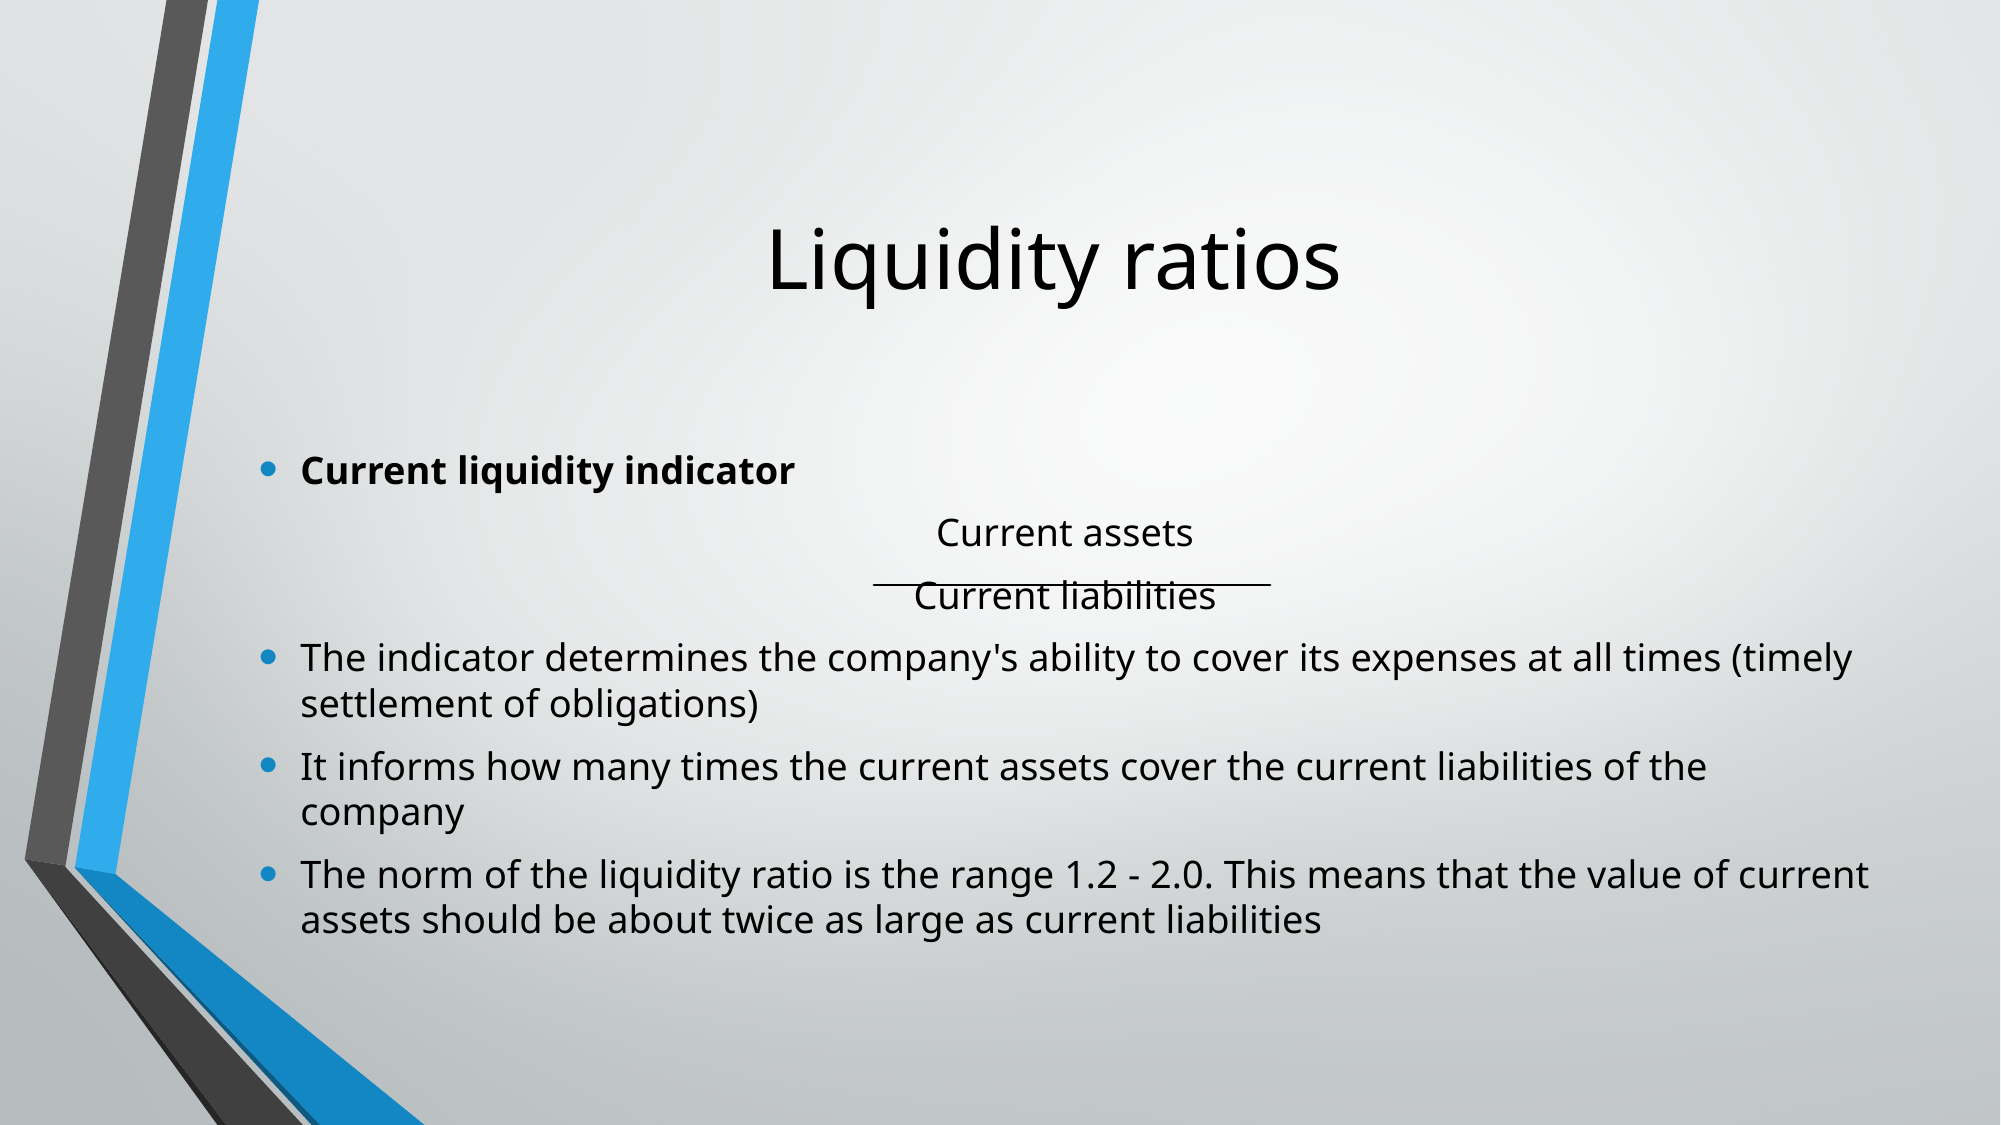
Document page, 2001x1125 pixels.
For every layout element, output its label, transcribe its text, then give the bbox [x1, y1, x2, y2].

list Current liquidity indicator Current assets Current liabilities The indicator determines the company's ability to cover its expenses at all times (timely settlement of obligations) It informs how many times the current assets cover the current liabilities of the company The norm of the liquidity ratio is the range 1.2 - 2.0. This means that the value of current assets should be about twice as large as current liabilities [243, 437, 1887, 950]
title Liquidity ratios [243, 112, 1887, 400]
